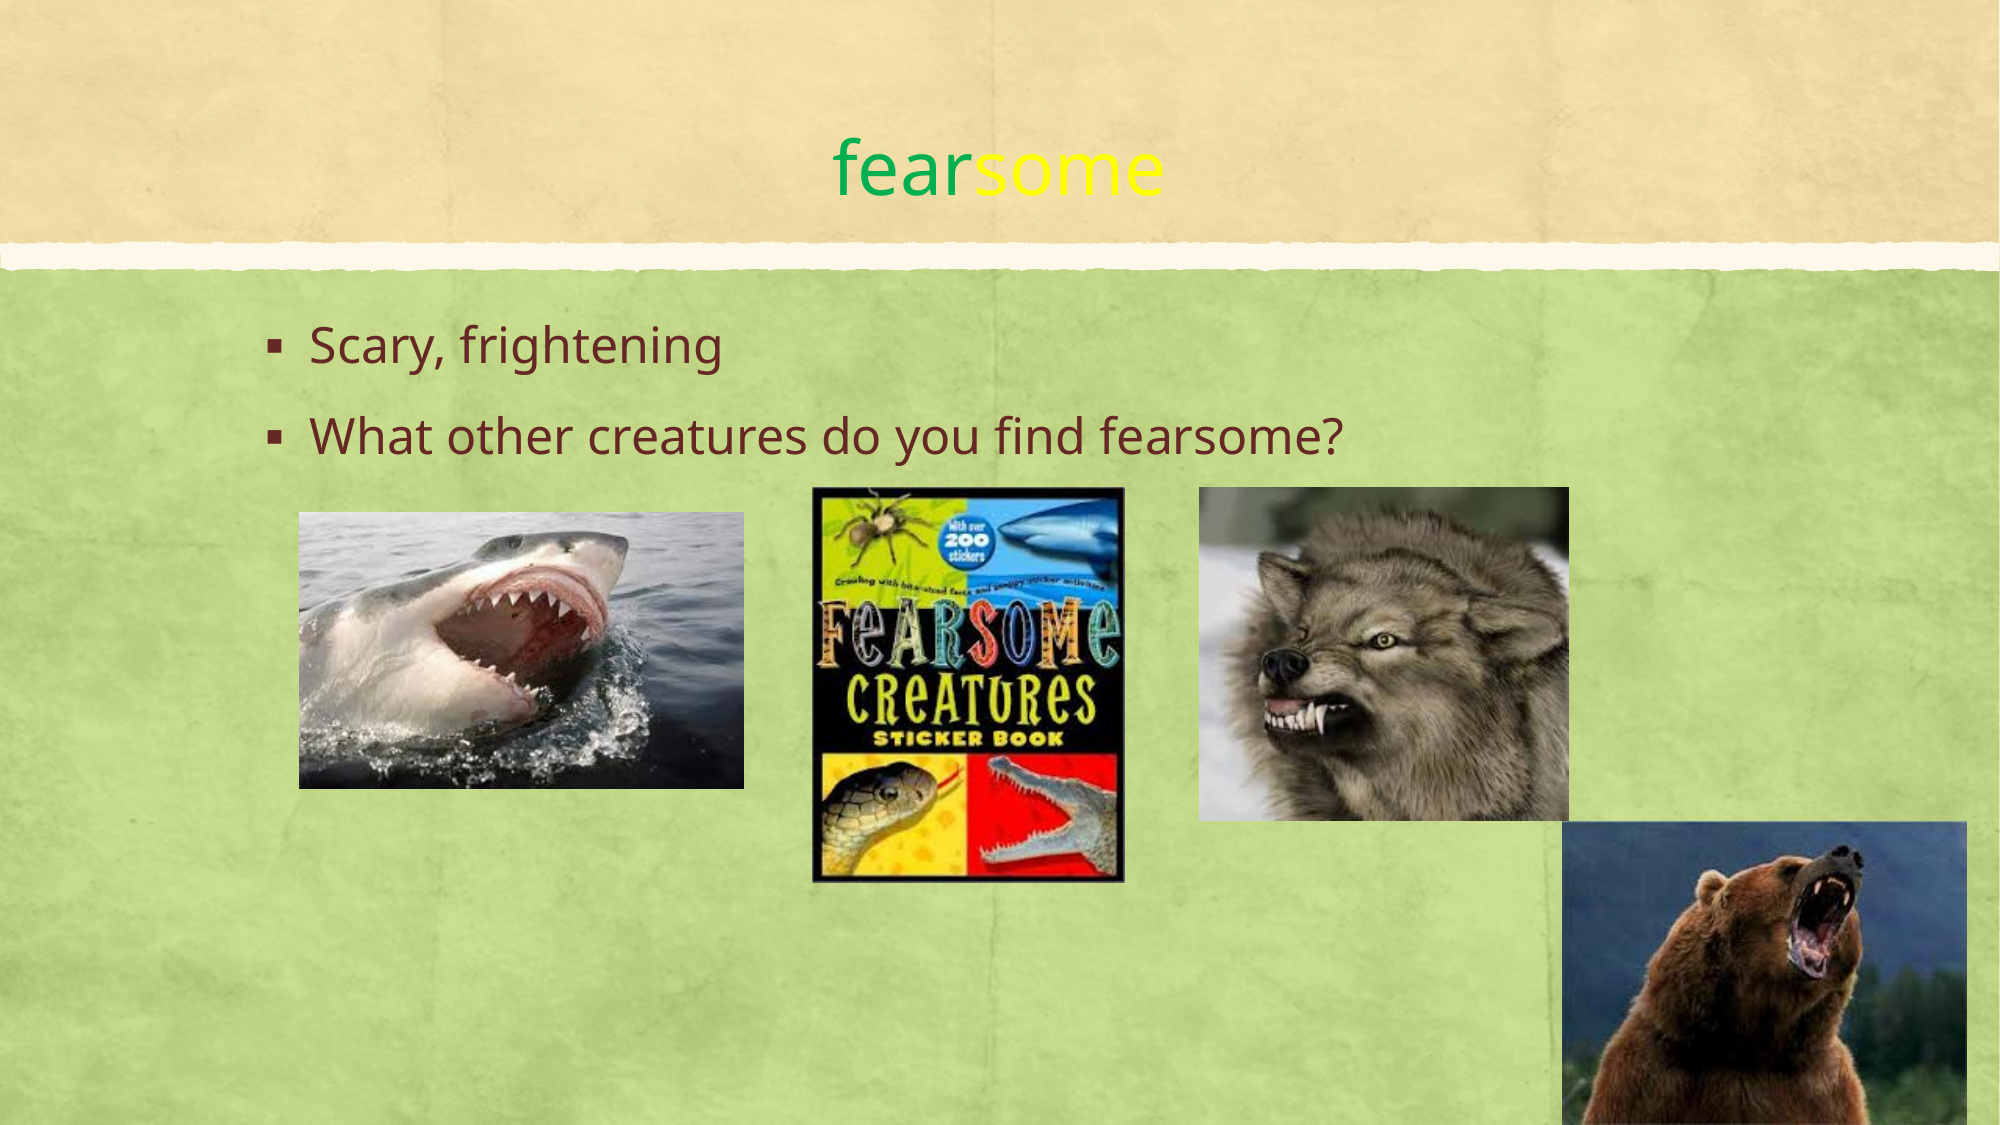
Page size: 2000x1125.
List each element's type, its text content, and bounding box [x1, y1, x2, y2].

list Scary, frightening What other creatures do you find fearsome? [249, 312, 1750, 1013]
title fearsome [249, 31, 1750, 219]
picture [812, 487, 1125, 883]
picture [299, 512, 744, 790]
picture [1199, 487, 1967, 1125]
